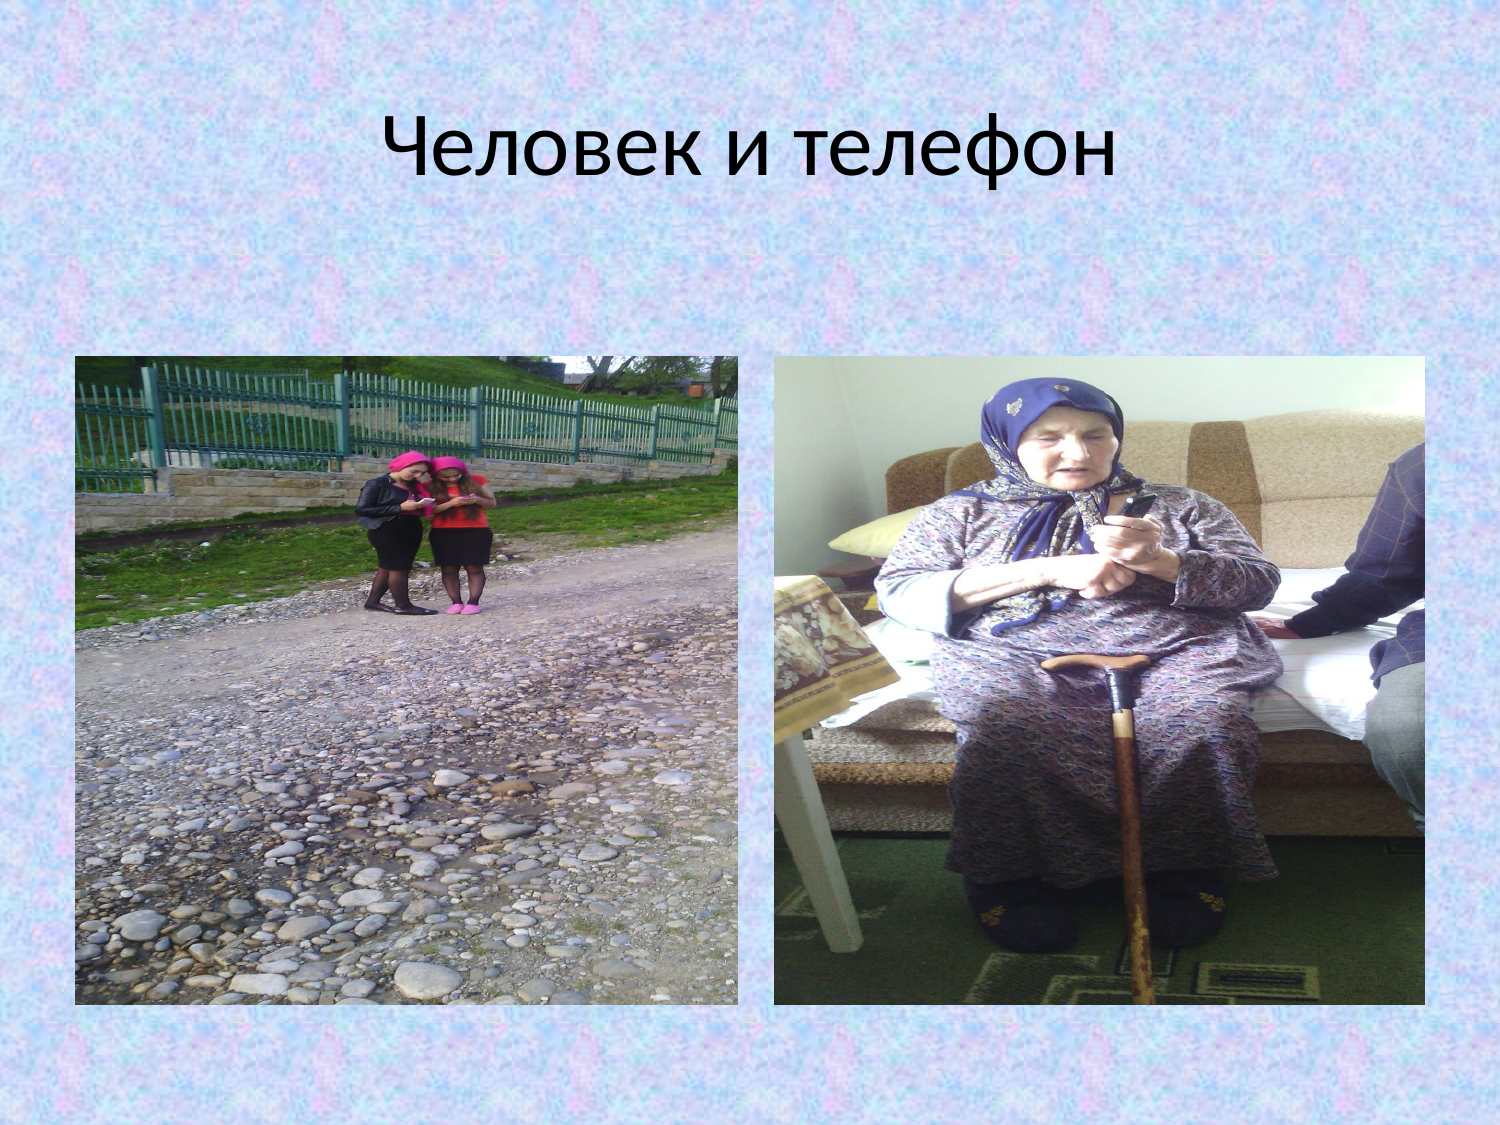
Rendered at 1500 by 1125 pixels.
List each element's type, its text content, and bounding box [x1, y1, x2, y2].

title Человек и телефон [75, 45, 1425, 233]
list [774, 356, 1426, 1006]
picture [0, 0, 1500, 1125]
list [74, 356, 738, 1006]
